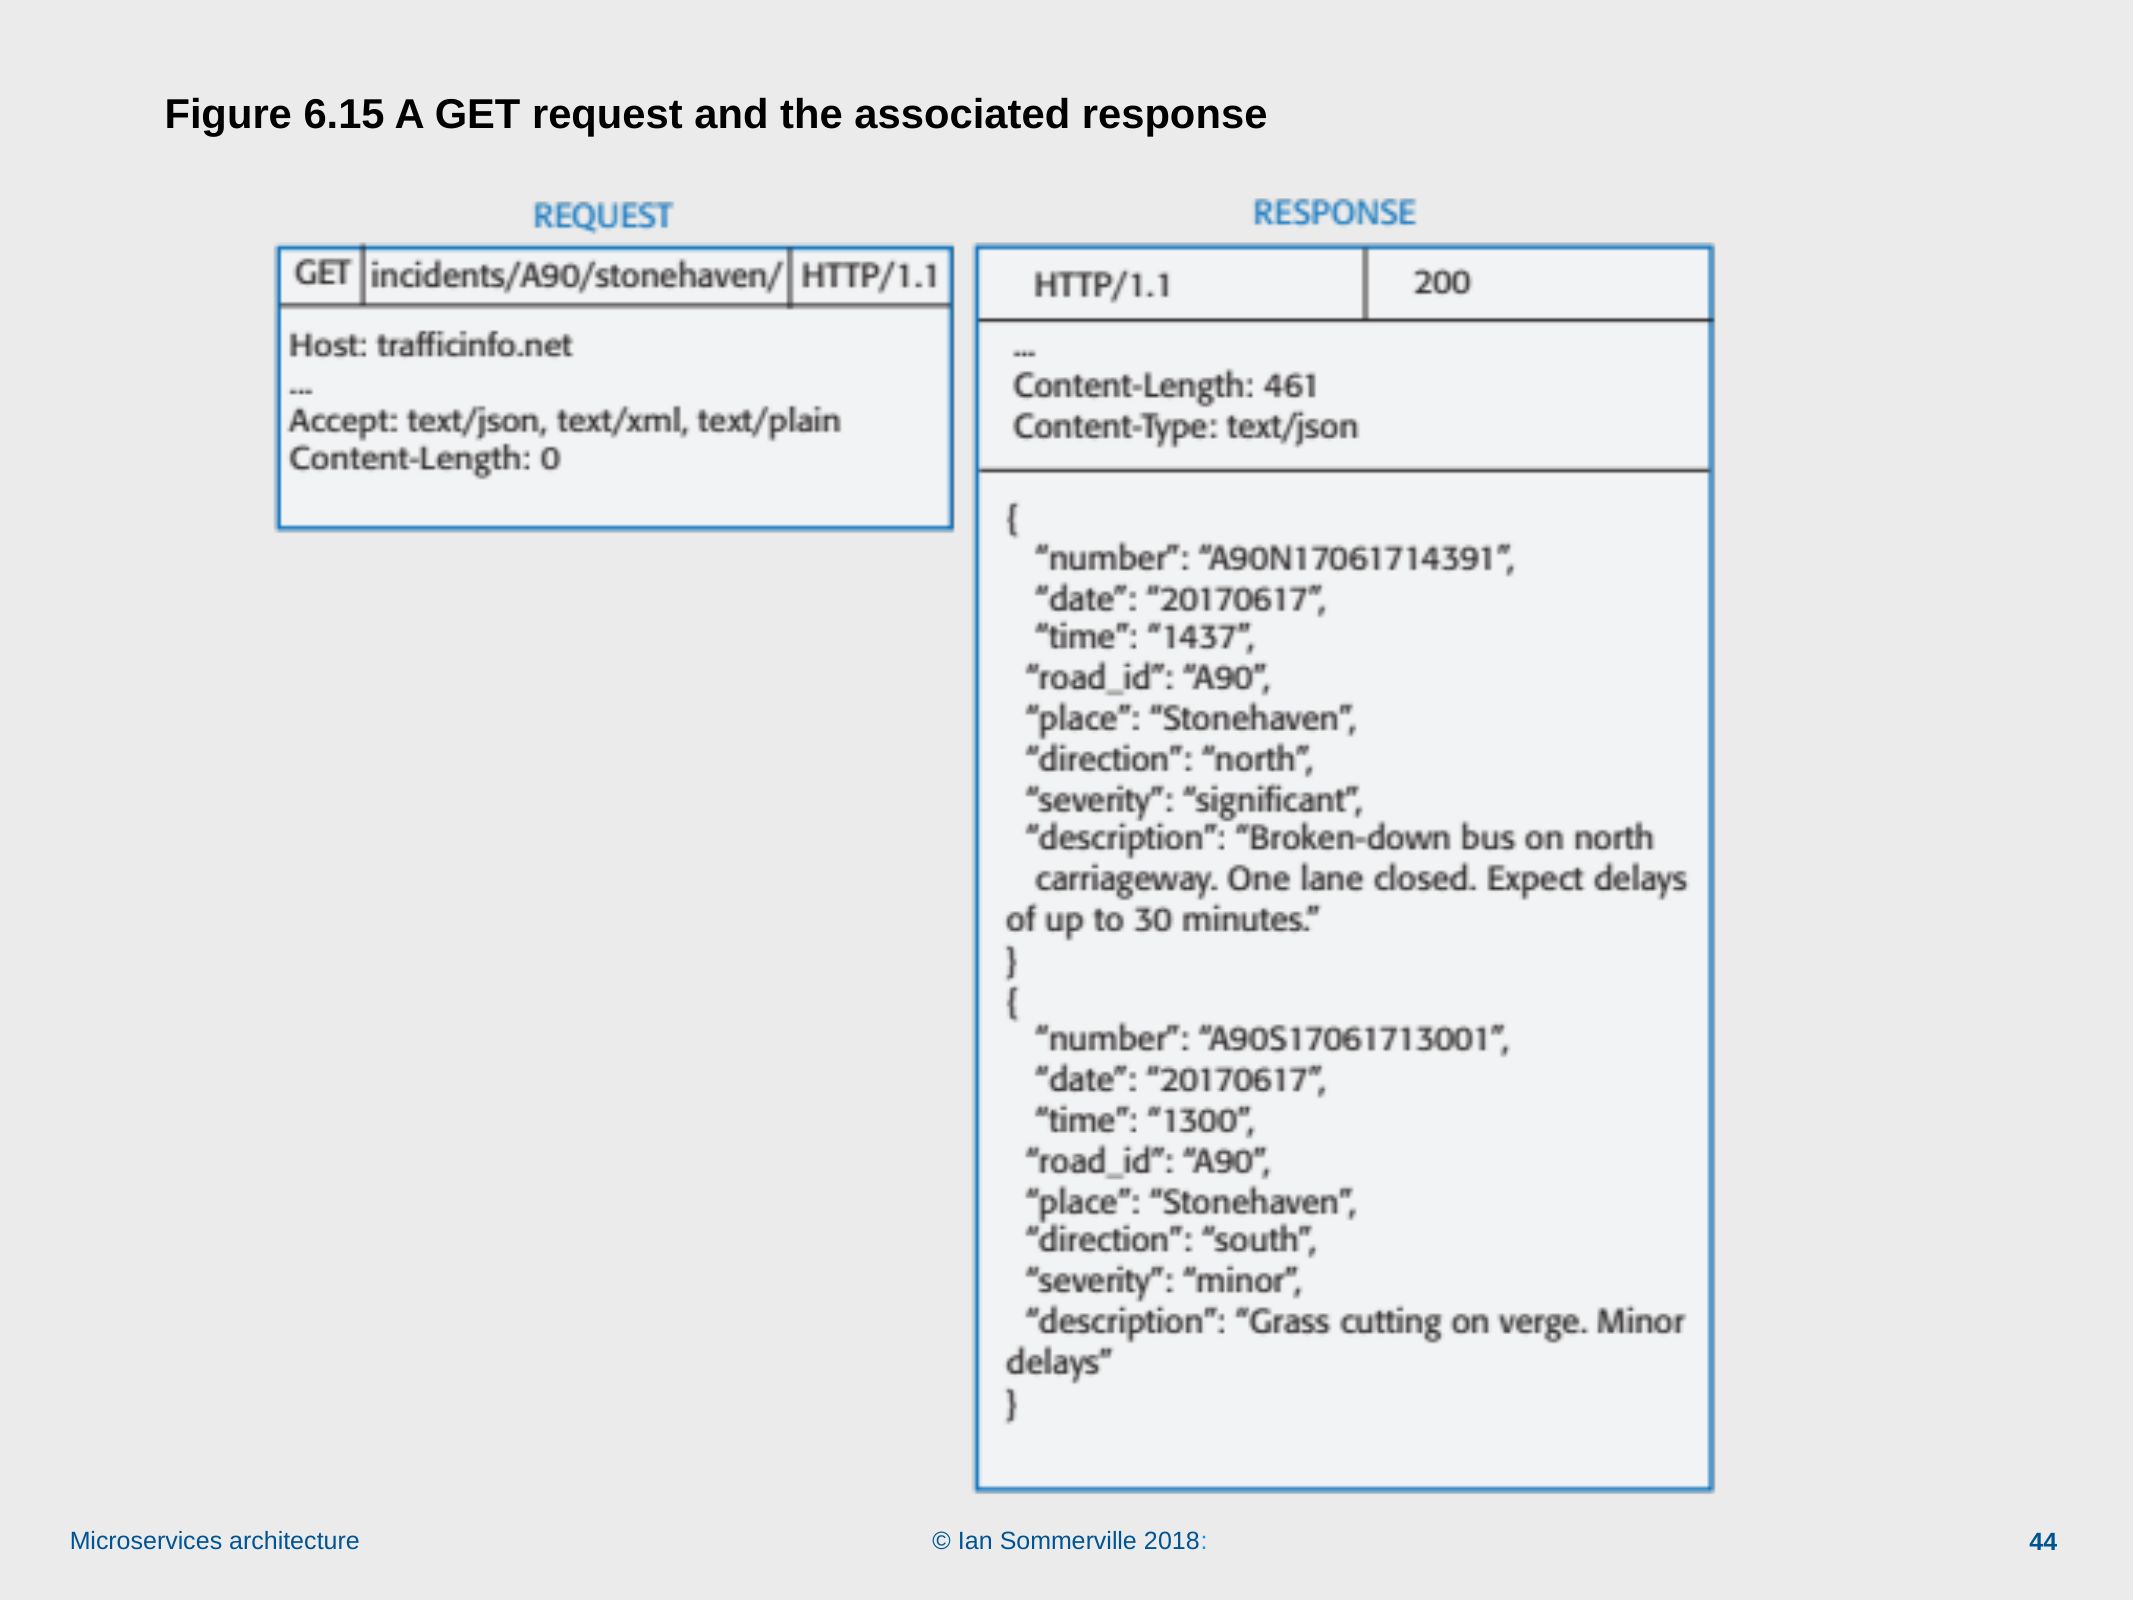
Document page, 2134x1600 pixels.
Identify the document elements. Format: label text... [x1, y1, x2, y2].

title Figure 6.15 A GET request and the associated response [155, 55, 1978, 169]
picture [175, 146, 1833, 1565]
slide_number 44 [2018, 1516, 2067, 1563]
